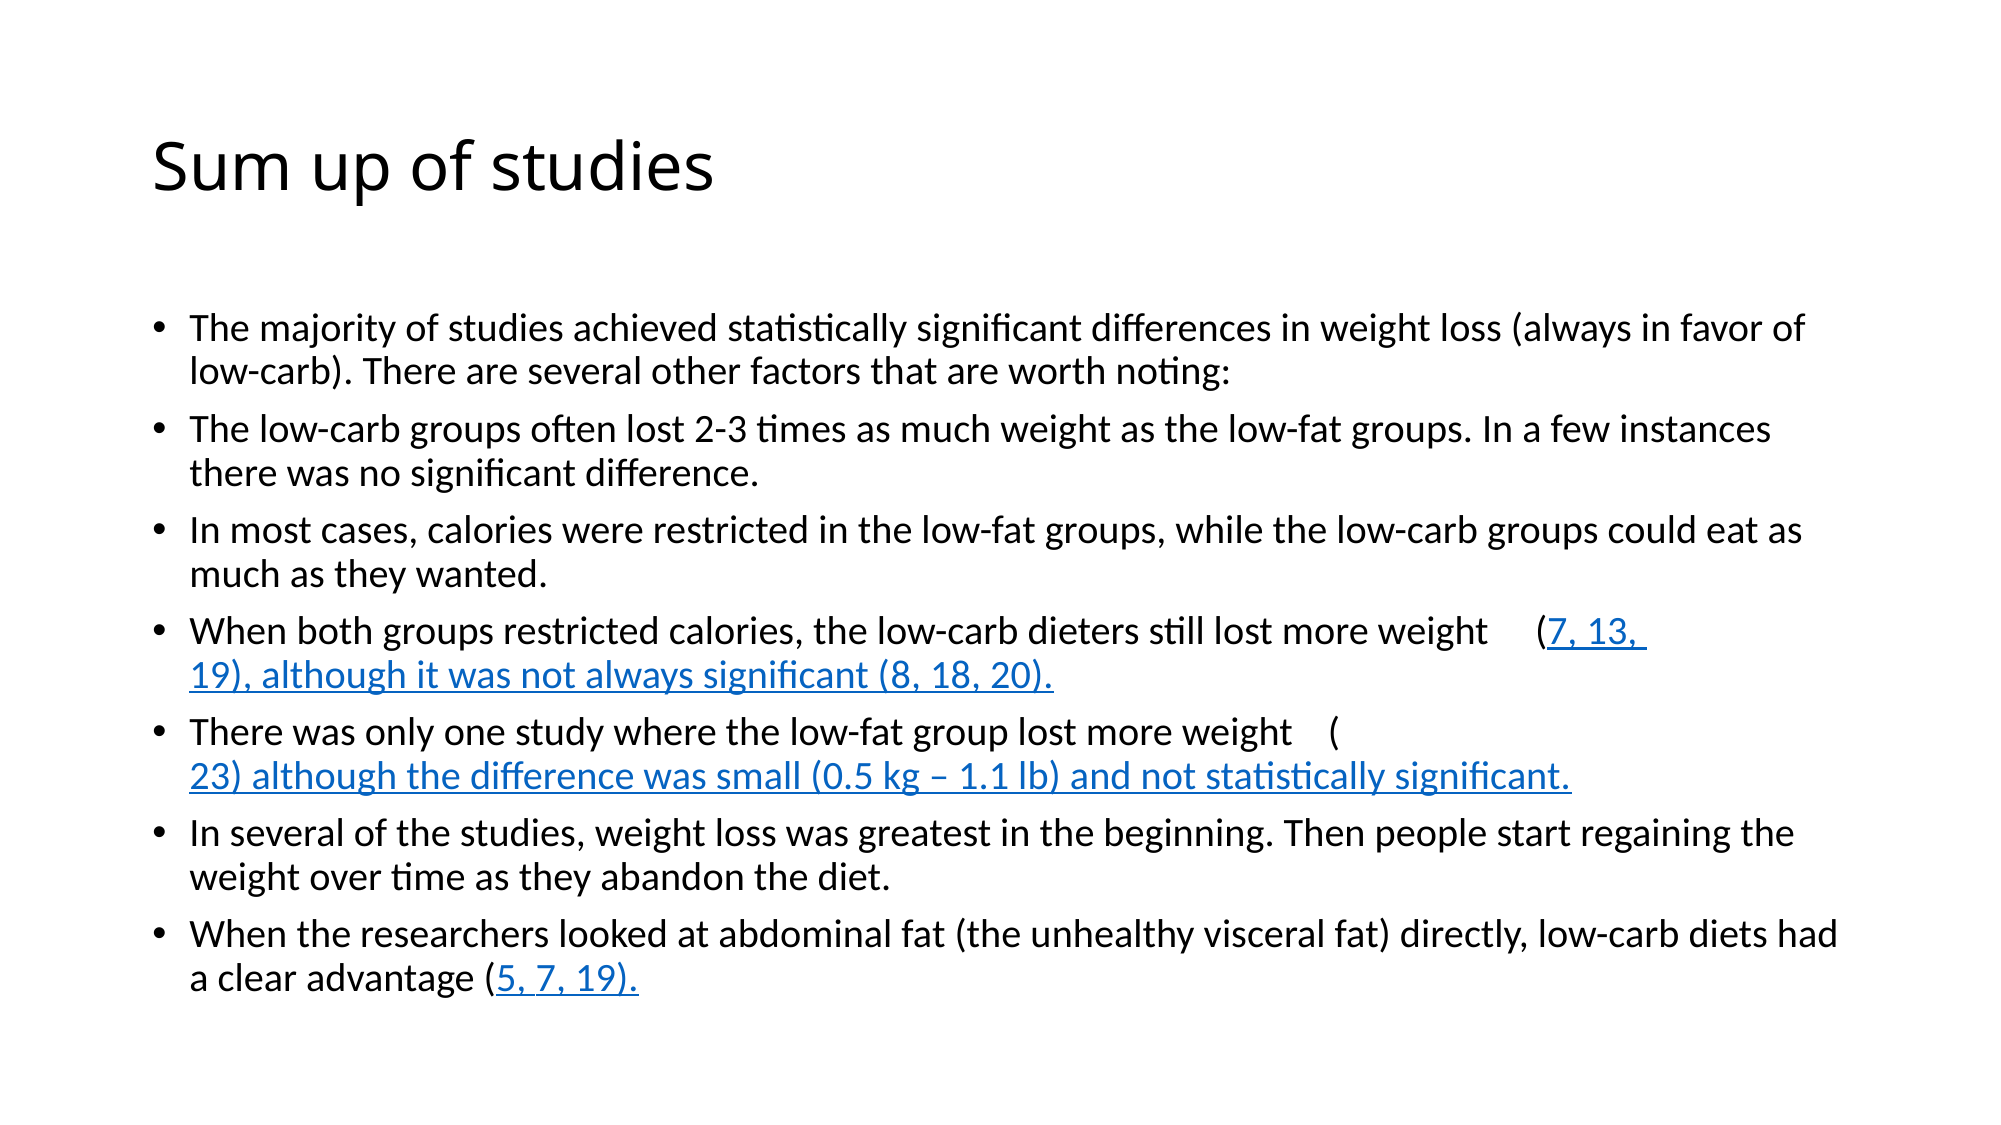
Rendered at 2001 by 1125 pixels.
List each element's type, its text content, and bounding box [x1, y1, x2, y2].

title Sum up of studies [137, 59, 1863, 278]
list The majority of studies achieved statistically significant differences in weight loss (always in favor of low-carb). There are several other factors that are worth noting: The low-carb groups often lost 2-3 times as much weight as the low-fat groups. In a few instances there was no significant difference. In most cases, calories were restricted in the low-fat groups, while the low-carb groups could eat as much as they wanted. When both groups restricted calories, the low-carb dieters still lost more weight (7, 13, 19), although it was not always significant (8, 18, 20). There was only one study where the low-fat group lost more weight (23) although the difference was small (0.5 kg – 1.1 lb) and not statistically significant. In several of the studies, weight loss was greatest in the beginning. Then people start regaining the weight over time as they abandon the diet. When the researchers looked at abdominal fat (the unhealthy visceral fat) directly, low-carb diets had a clear advantage (5, 7, 19). [137, 299, 1863, 1014]
